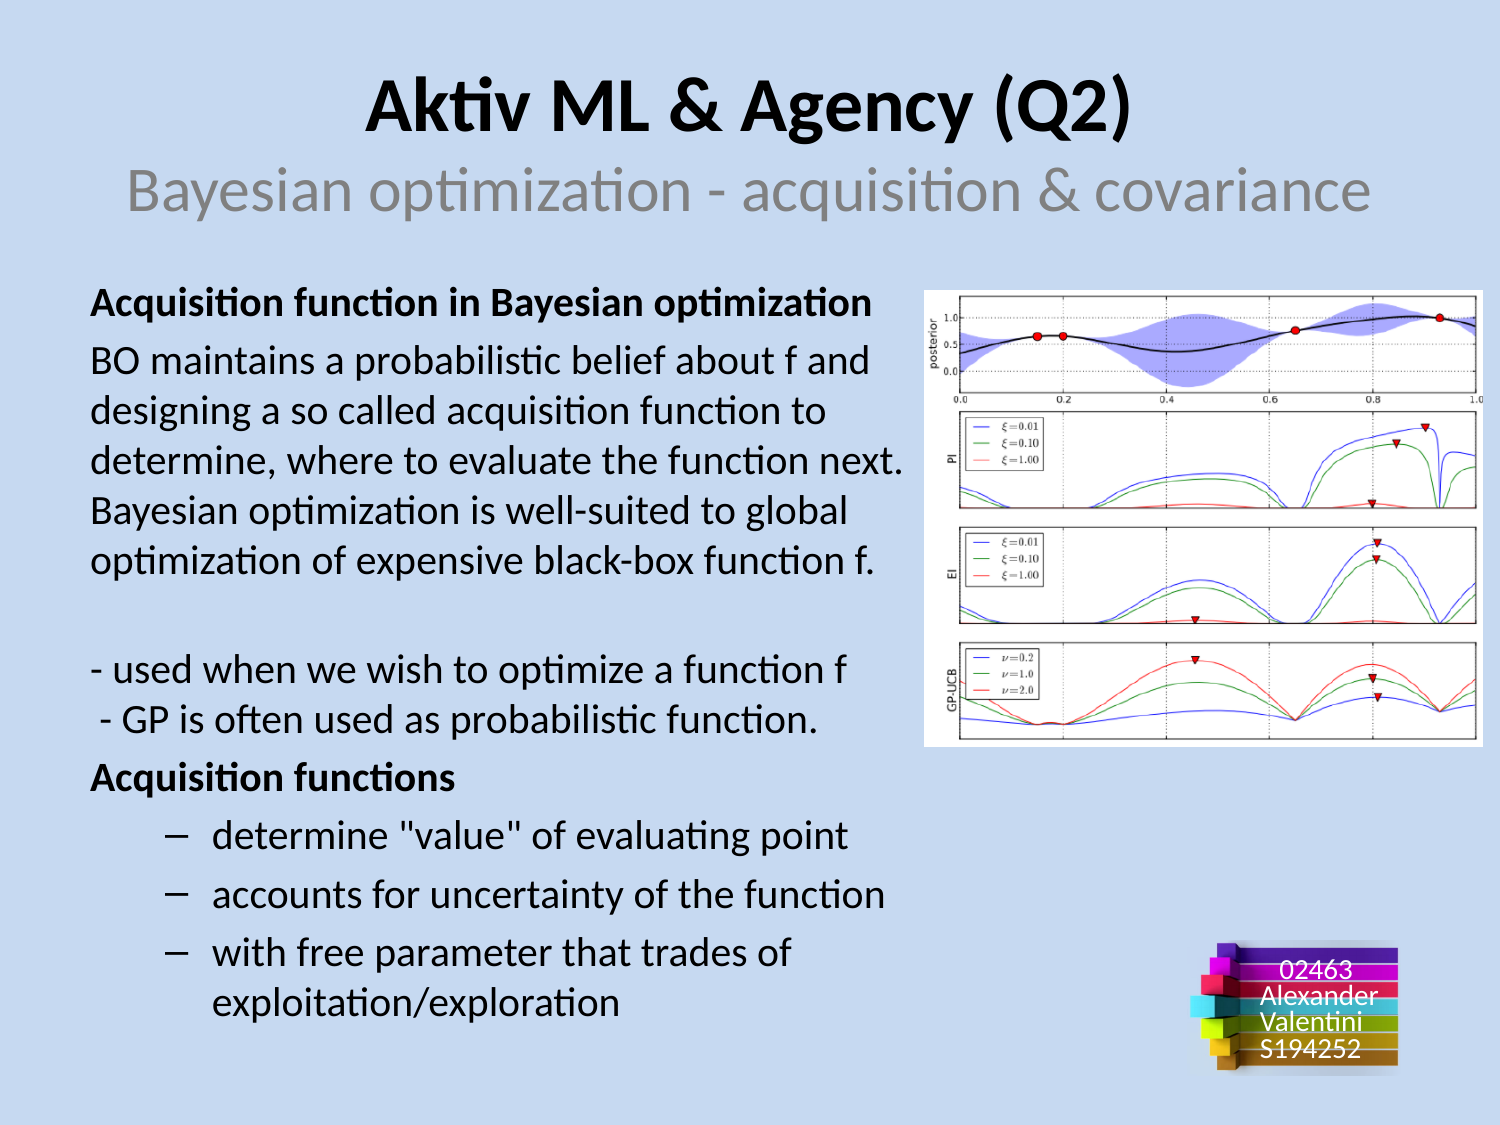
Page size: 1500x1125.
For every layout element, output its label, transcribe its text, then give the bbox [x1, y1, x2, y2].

picture [924, 290, 1483, 748]
picture [1186, 940, 1401, 1077]
text_box 02463 Alexander Valentini S194252 [1245, 951, 1421, 1116]
list Acquisition function in Bayesian optimization BO maintains a probabilistic belief about f and designing a so called acquisition function to determine, where to evaluate the function next. Bayesian optimization is well-suited to global optimization of expensive black-box function f. - used when we wish to optimize a function f - GP is often used as probabilistic function. Acquisition functions determine "value" of evaluating point accounts for uncertainty of the function with free parameter that trades of exploitation/exploration [75, 267, 925, 1064]
title Aktiv ML & Agency (Q2) Bayesian optimization - acquisition & covariance [75, 45, 1425, 233]
